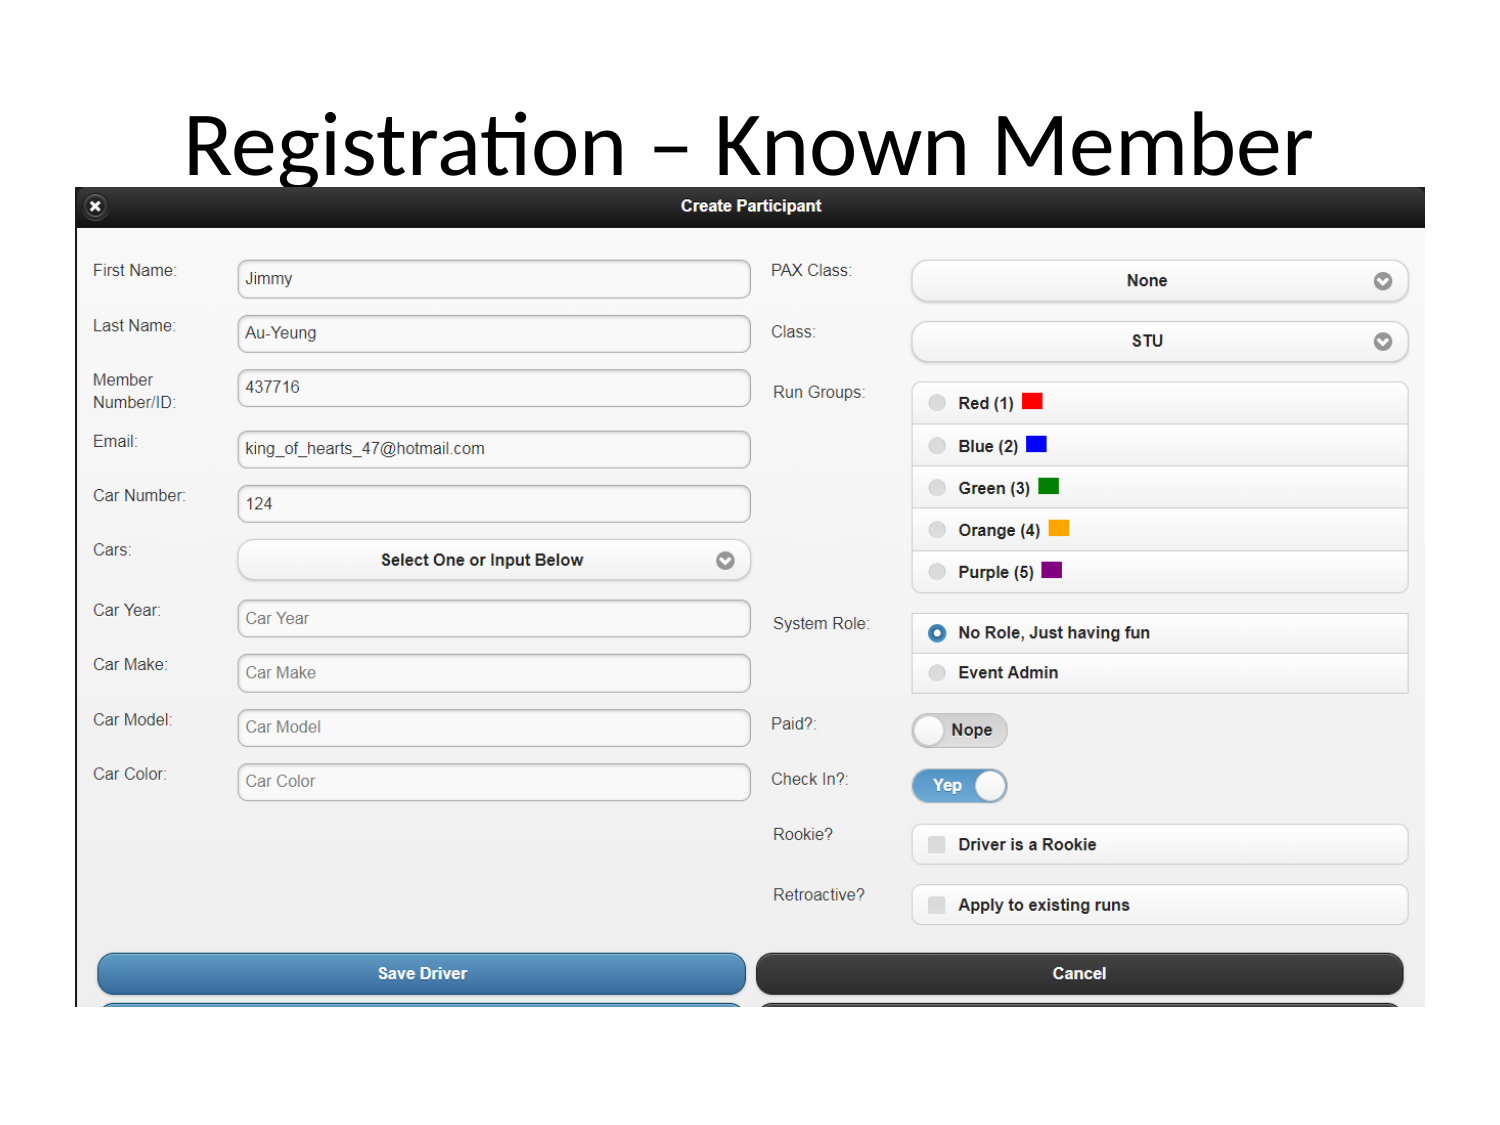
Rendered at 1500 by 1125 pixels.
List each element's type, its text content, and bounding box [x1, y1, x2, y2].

title Registration – Known Member [75, 45, 1425, 186]
picture [74, 187, 1426, 1007]
